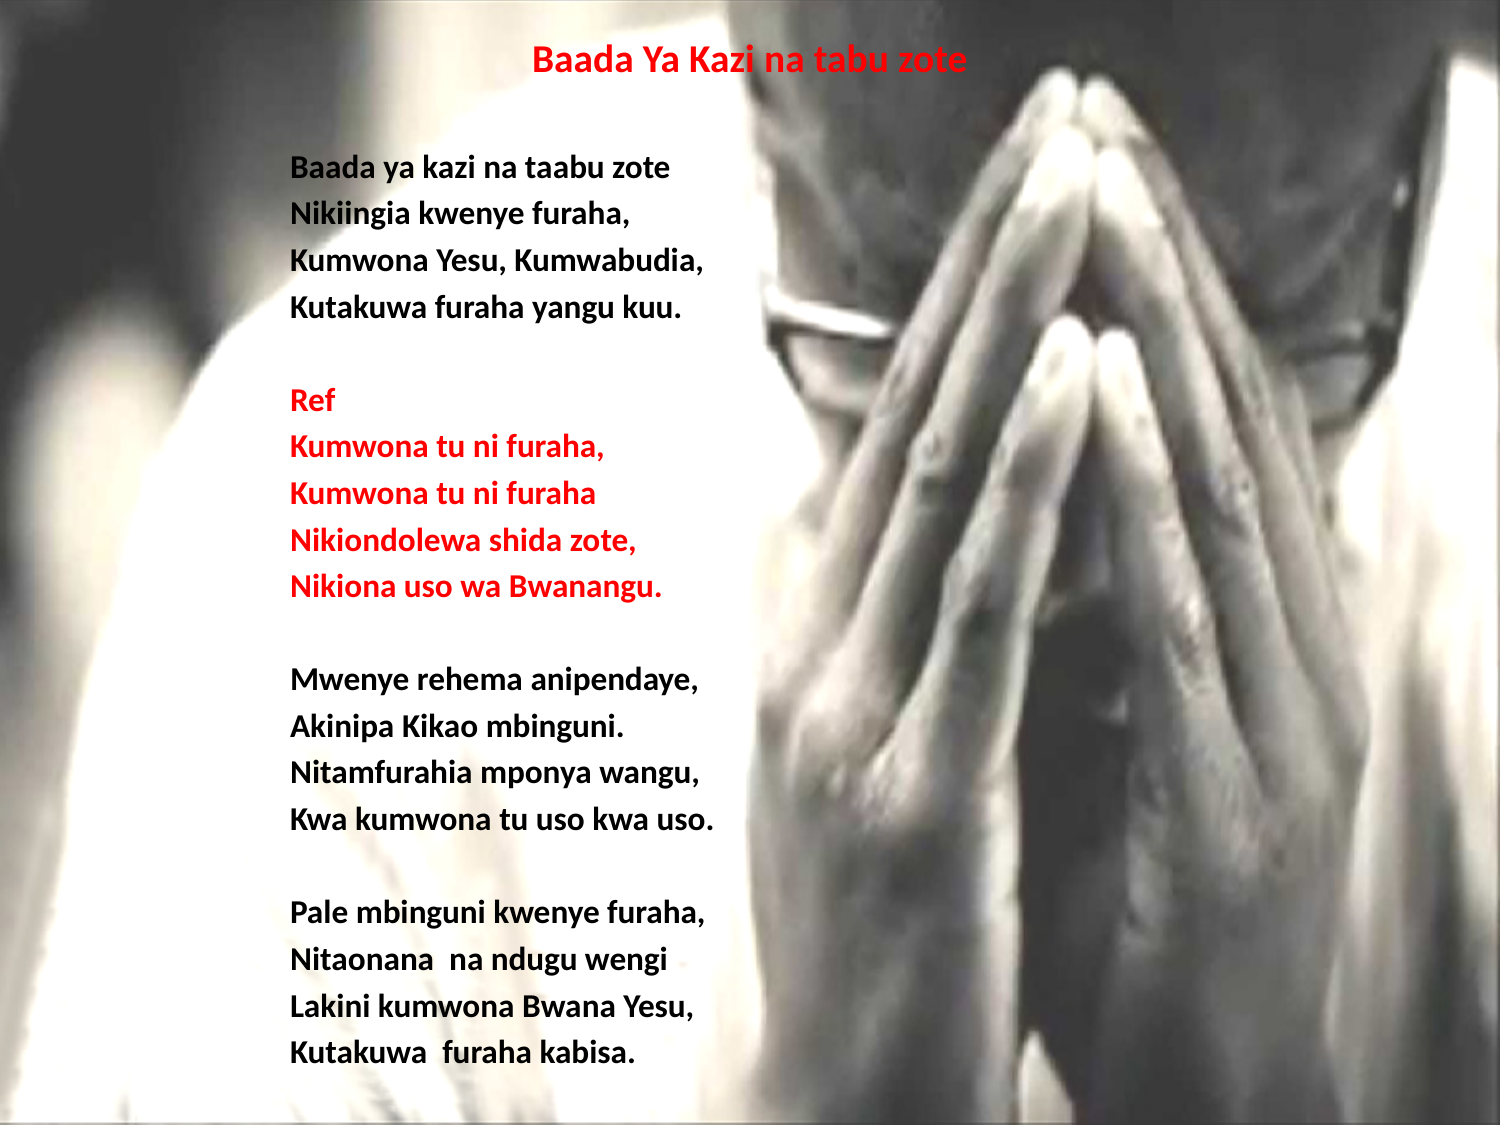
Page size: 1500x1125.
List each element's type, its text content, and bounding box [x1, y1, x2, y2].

subtitle Baada ya kazi na taabu zote Nikiingia kwenye furaha, Kumwona Yesu, Kumwabudia, Kutakuwa furaha yangu kuu. Ref Kumwona tu ni furaha, Kumwona tu ni furaha Nikiondolewa shida zote, Nikiona uso wa Bwanangu. Mwenye rehema anipendaye, Akinipa Kikao mbinguni. Nitamfurahia mponya wangu, Kwa kumwona tu uso kwa uso. Pale mbinguni kwenye furaha, Nitaonana na ndugu wengi Lakini kumwona Bwana Yesu, Kutakuwa furaha kabisa. [275, 137, 775, 1050]
title Baada Ya Kazi na tabu zote [275, 24, 1225, 88]
